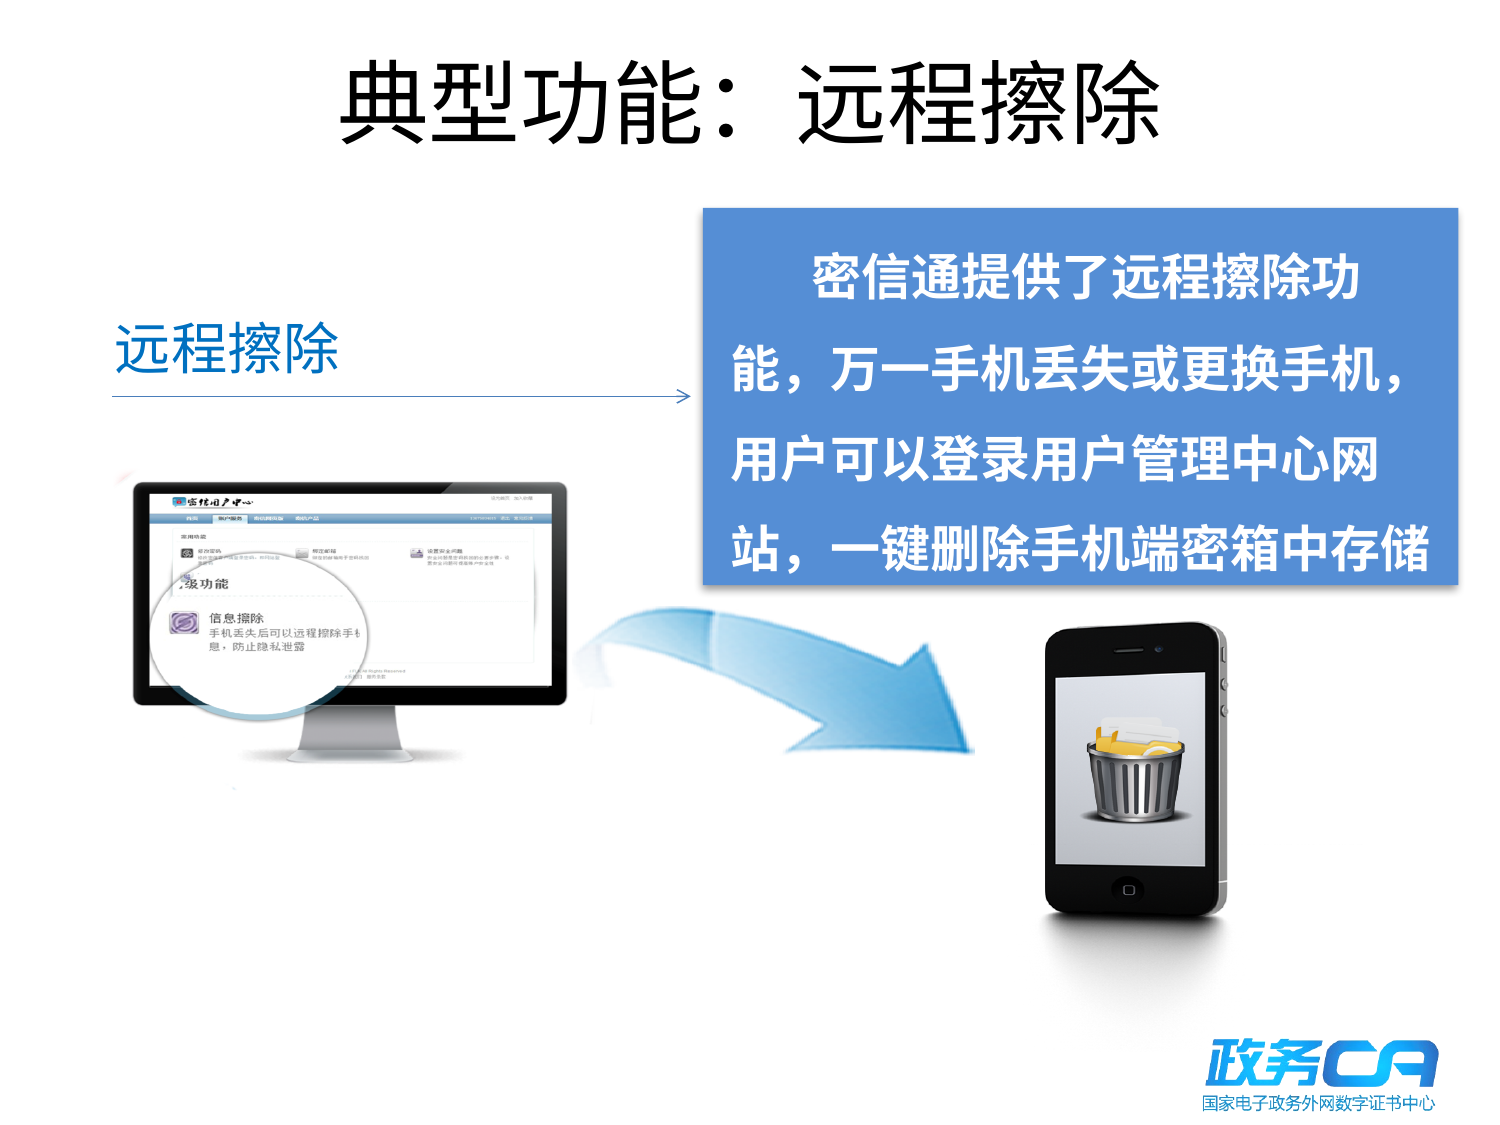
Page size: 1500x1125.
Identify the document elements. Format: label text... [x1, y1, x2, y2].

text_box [702, 194, 1459, 586]
picture [1007, 620, 1363, 1052]
title 典型功能：远程擦除 [74, 7, 1426, 196]
picture [111, 466, 975, 821]
text_box 远程擦除 [100, 305, 697, 388]
